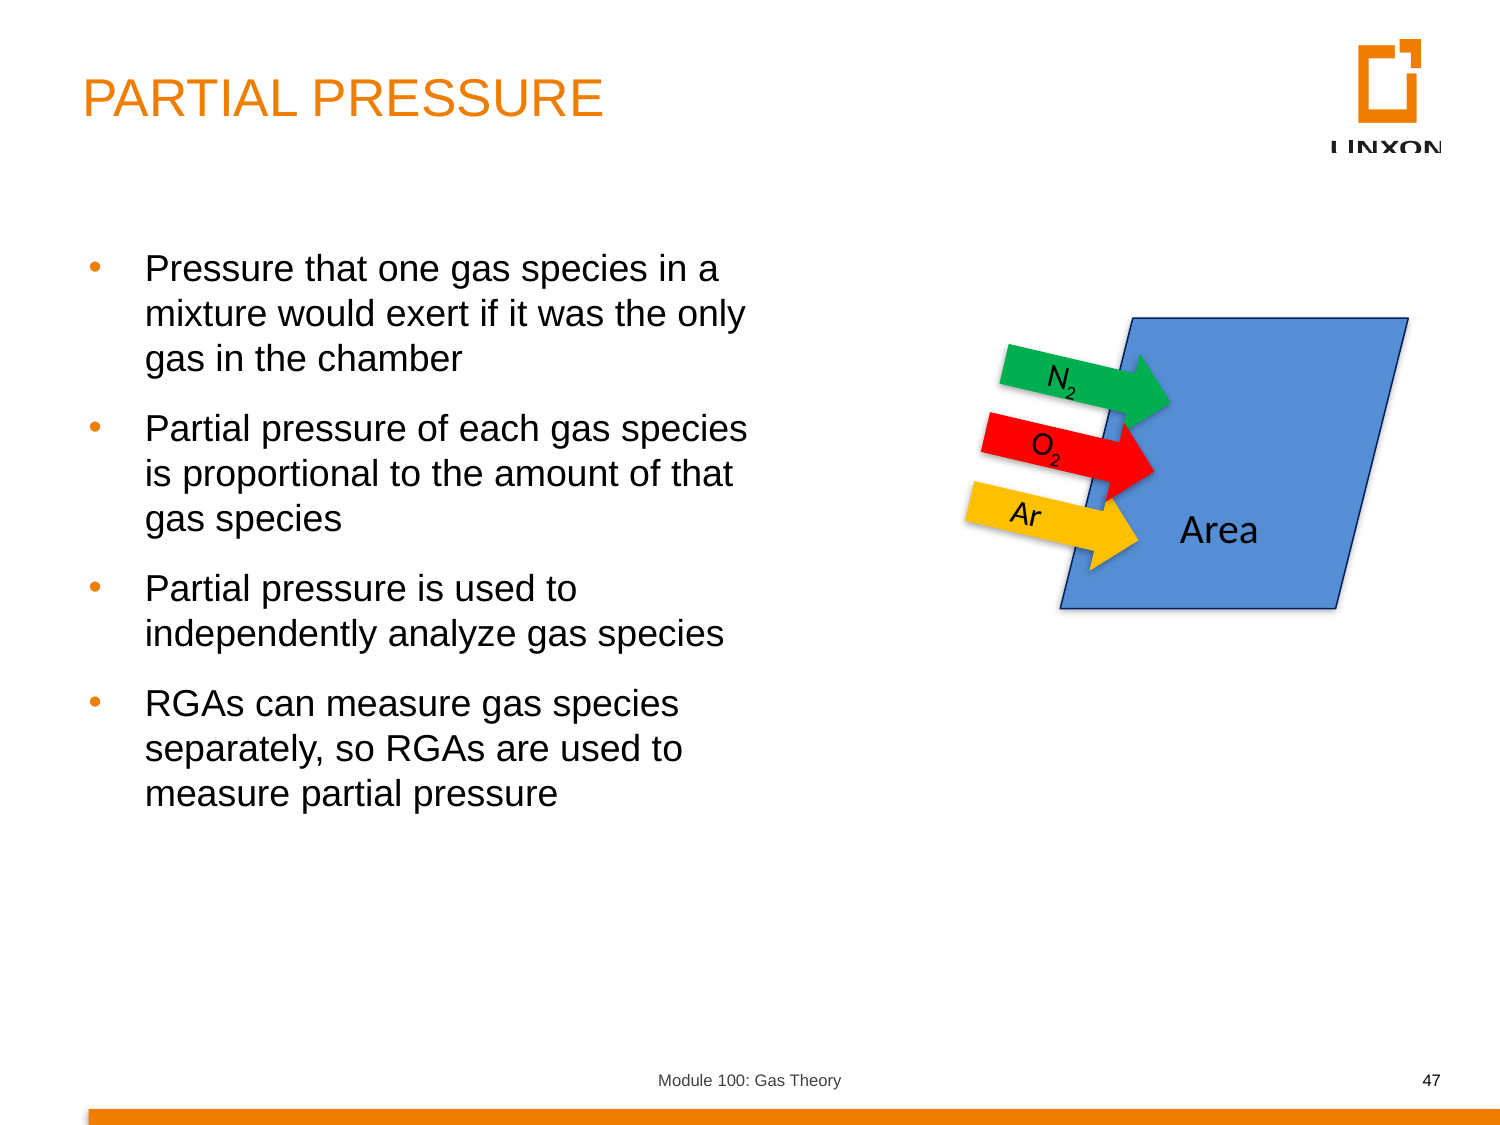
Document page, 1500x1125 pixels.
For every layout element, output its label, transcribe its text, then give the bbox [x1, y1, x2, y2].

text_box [967, 317, 1409, 609]
footer Module 100: Gas Theory [512, 1049, 988, 1110]
title PARTIAL PRESSURE [67, 45, 1418, 233]
list Pressure that one gas species in a mixture would exert if it was the only gas in the chamber Partial pressure of each gas species is proportional to the amount of that gas species Partial pressure is used to independently analyze gas species RGAs can measure gas species separately, so RGAs are used to measure partial pressure [88, 236, 763, 957]
slide_number 47 [1090, 1049, 1441, 1110]
